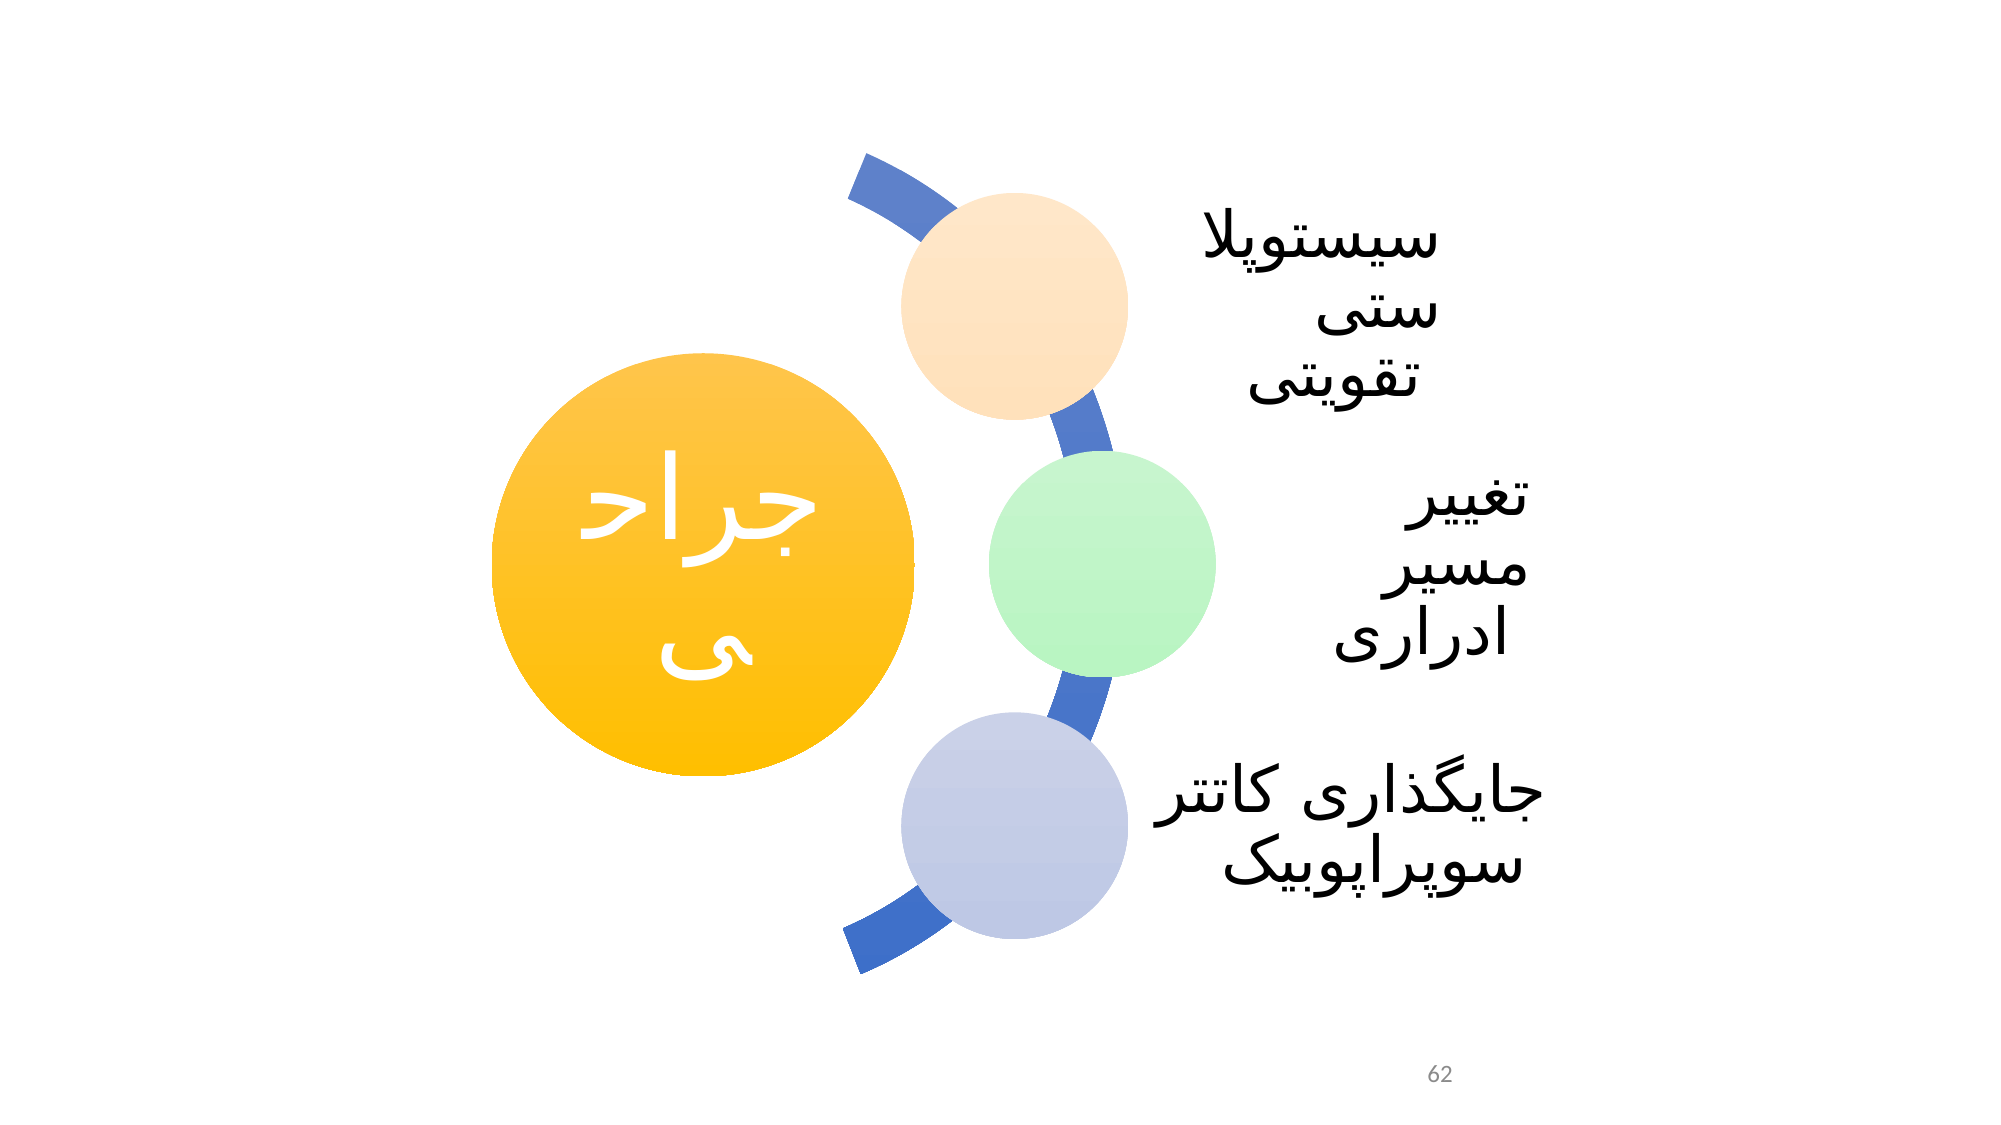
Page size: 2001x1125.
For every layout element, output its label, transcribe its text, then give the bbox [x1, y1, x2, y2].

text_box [160, 117, 1667, 1007]
slide_number 62 [1412, 1042, 1863, 1103]
